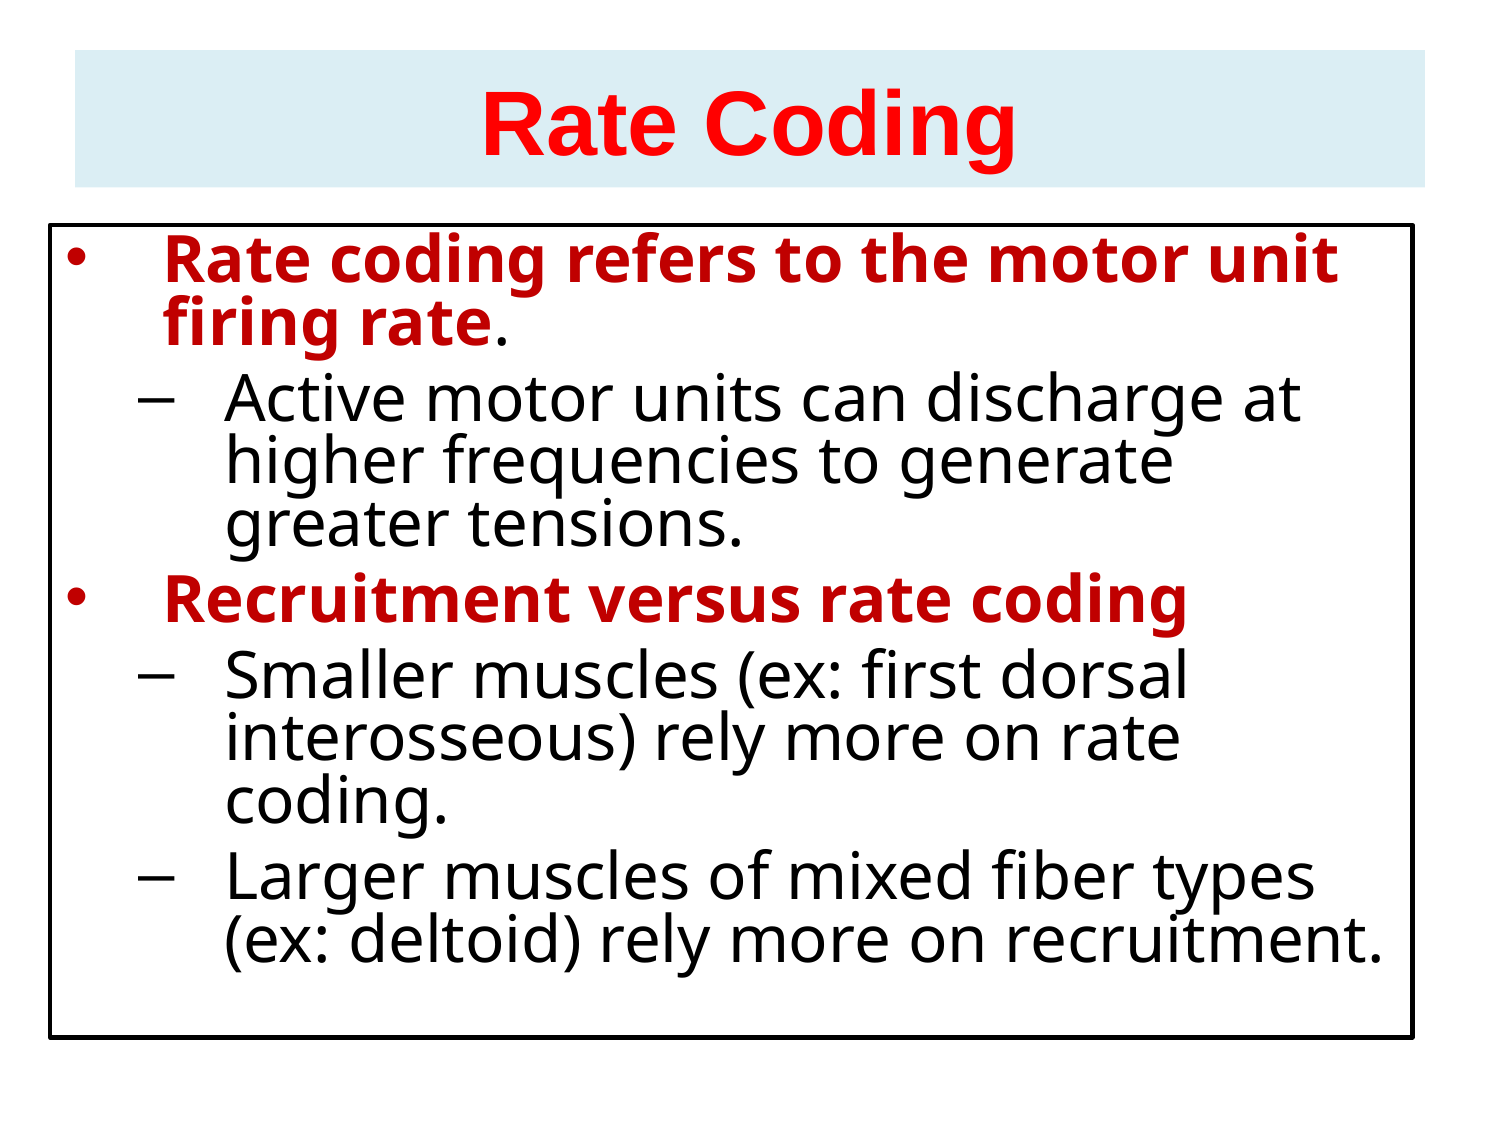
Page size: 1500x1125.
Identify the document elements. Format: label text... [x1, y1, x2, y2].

title Rate Coding [75, 50, 1425, 188]
list Rate coding refers to the motor unit firing rate. Active motor units can discharge at higher frequencies to generate greater tensions. Recruitment versus rate coding Smaller muscles (ex: first dorsal interosseous) rely more on rate coding. Larger muscles of mixed fiber types (ex: deltoid) rely more on recruitment. [50, 224, 1413, 1038]
